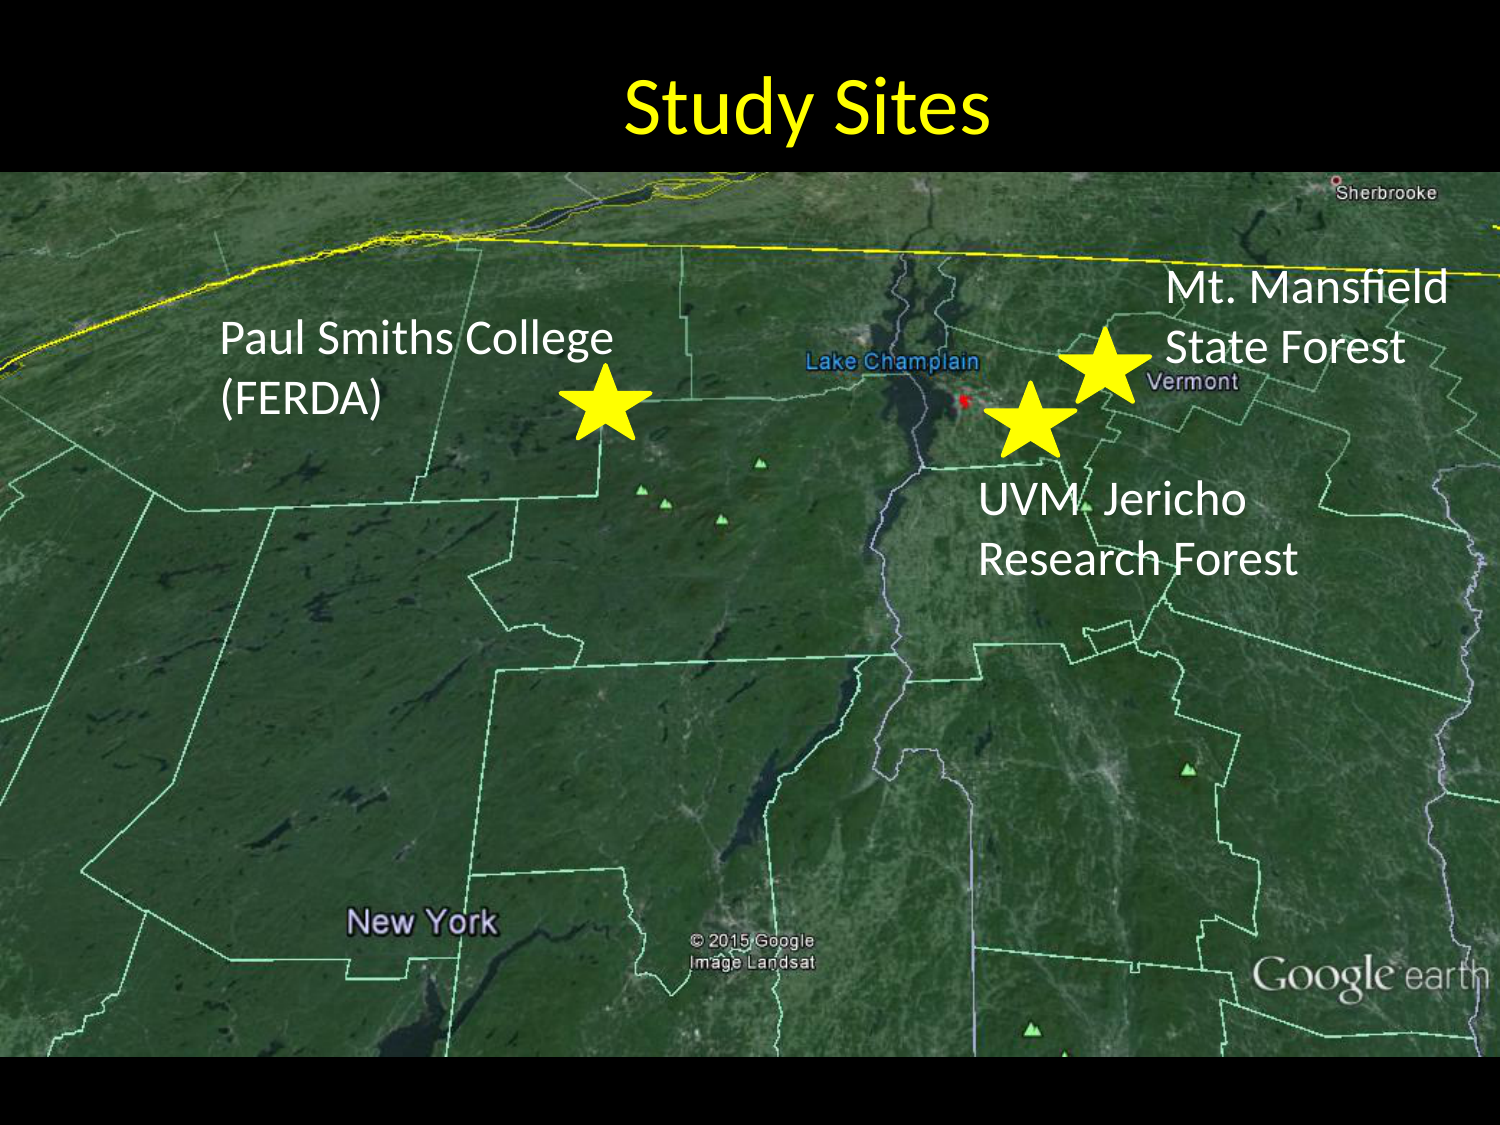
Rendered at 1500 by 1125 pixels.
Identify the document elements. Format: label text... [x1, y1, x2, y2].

text_box Study Sites [200, 43, 1415, 171]
picture [0, 172, 1500, 1057]
